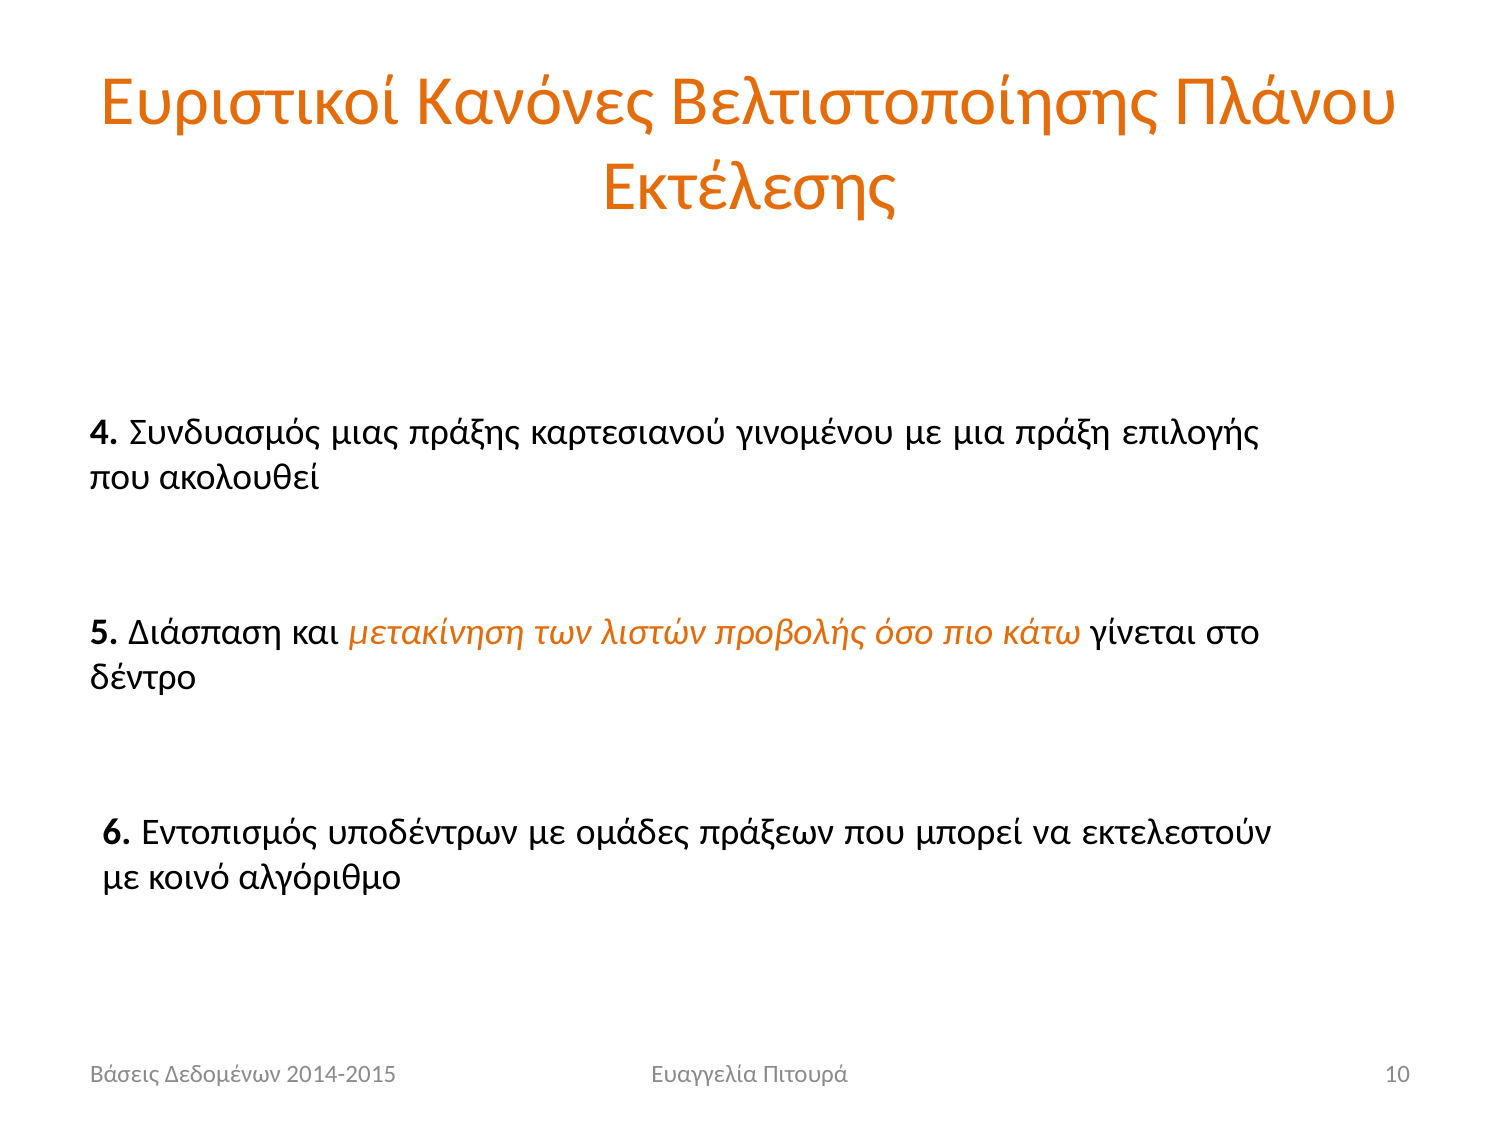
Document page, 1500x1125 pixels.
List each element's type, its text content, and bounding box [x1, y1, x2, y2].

footer Ευαγγελία Πιτουρά [512, 1042, 988, 1103]
slide_number 10 [1074, 1042, 1425, 1103]
text_box 4. Συνδυασμός μιας πράξης καρτεσιανού γινομένου με μια πράξη επιλογής που ακολουθεί [74, 399, 1275, 505]
slide_number Βάσεις Δεδομένων 2014-2015 [75, 1042, 425, 1103]
text_box 5. Διάσπαση και μετακίνηση των λιστών προβολής όσο πιο κάτω γίνεται στο δέντρο [74, 599, 1275, 705]
title Ευριστικοί Κανόνες Βελτιστοποίησης Πλάνου Εκτέλεσης [75, 45, 1425, 233]
text_box 6. Εντοπισμός υποδέντρων με ομάδες πράξεων που μπορεί να εκτελεστούν με κοινό αλγόριθμο [87, 799, 1288, 905]
